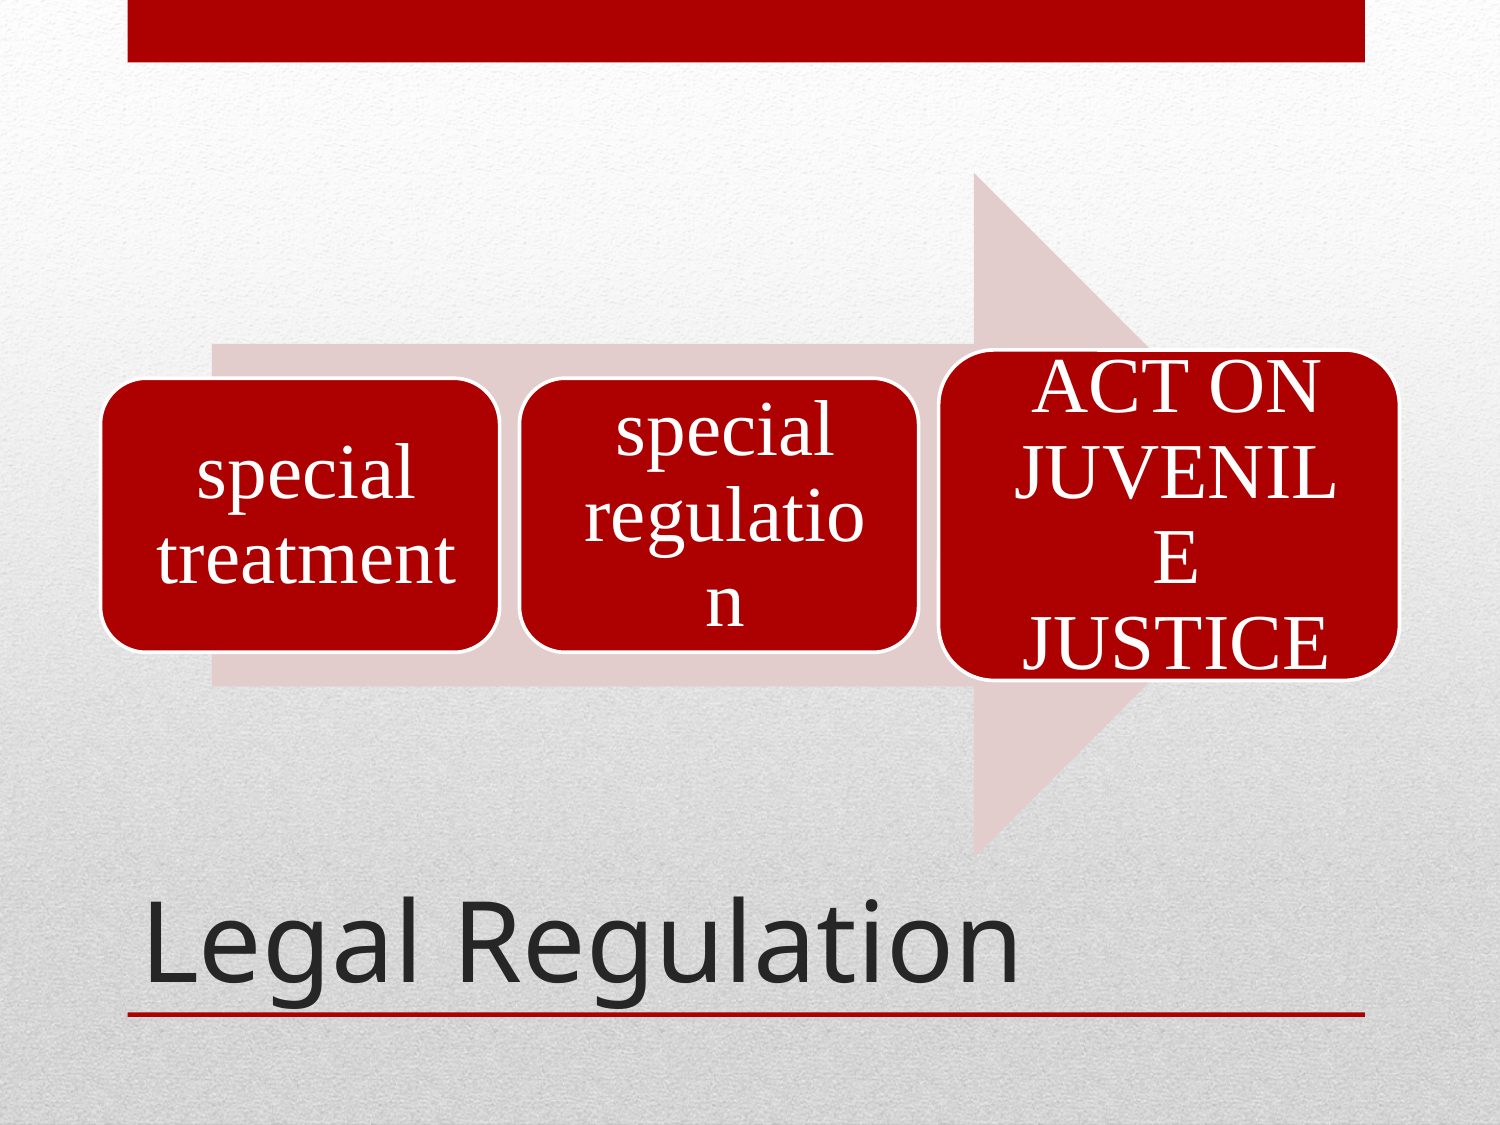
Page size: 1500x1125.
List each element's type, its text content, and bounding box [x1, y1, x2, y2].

title Legal Regulation [125, 870, 1238, 1013]
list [99, 171, 1401, 859]
